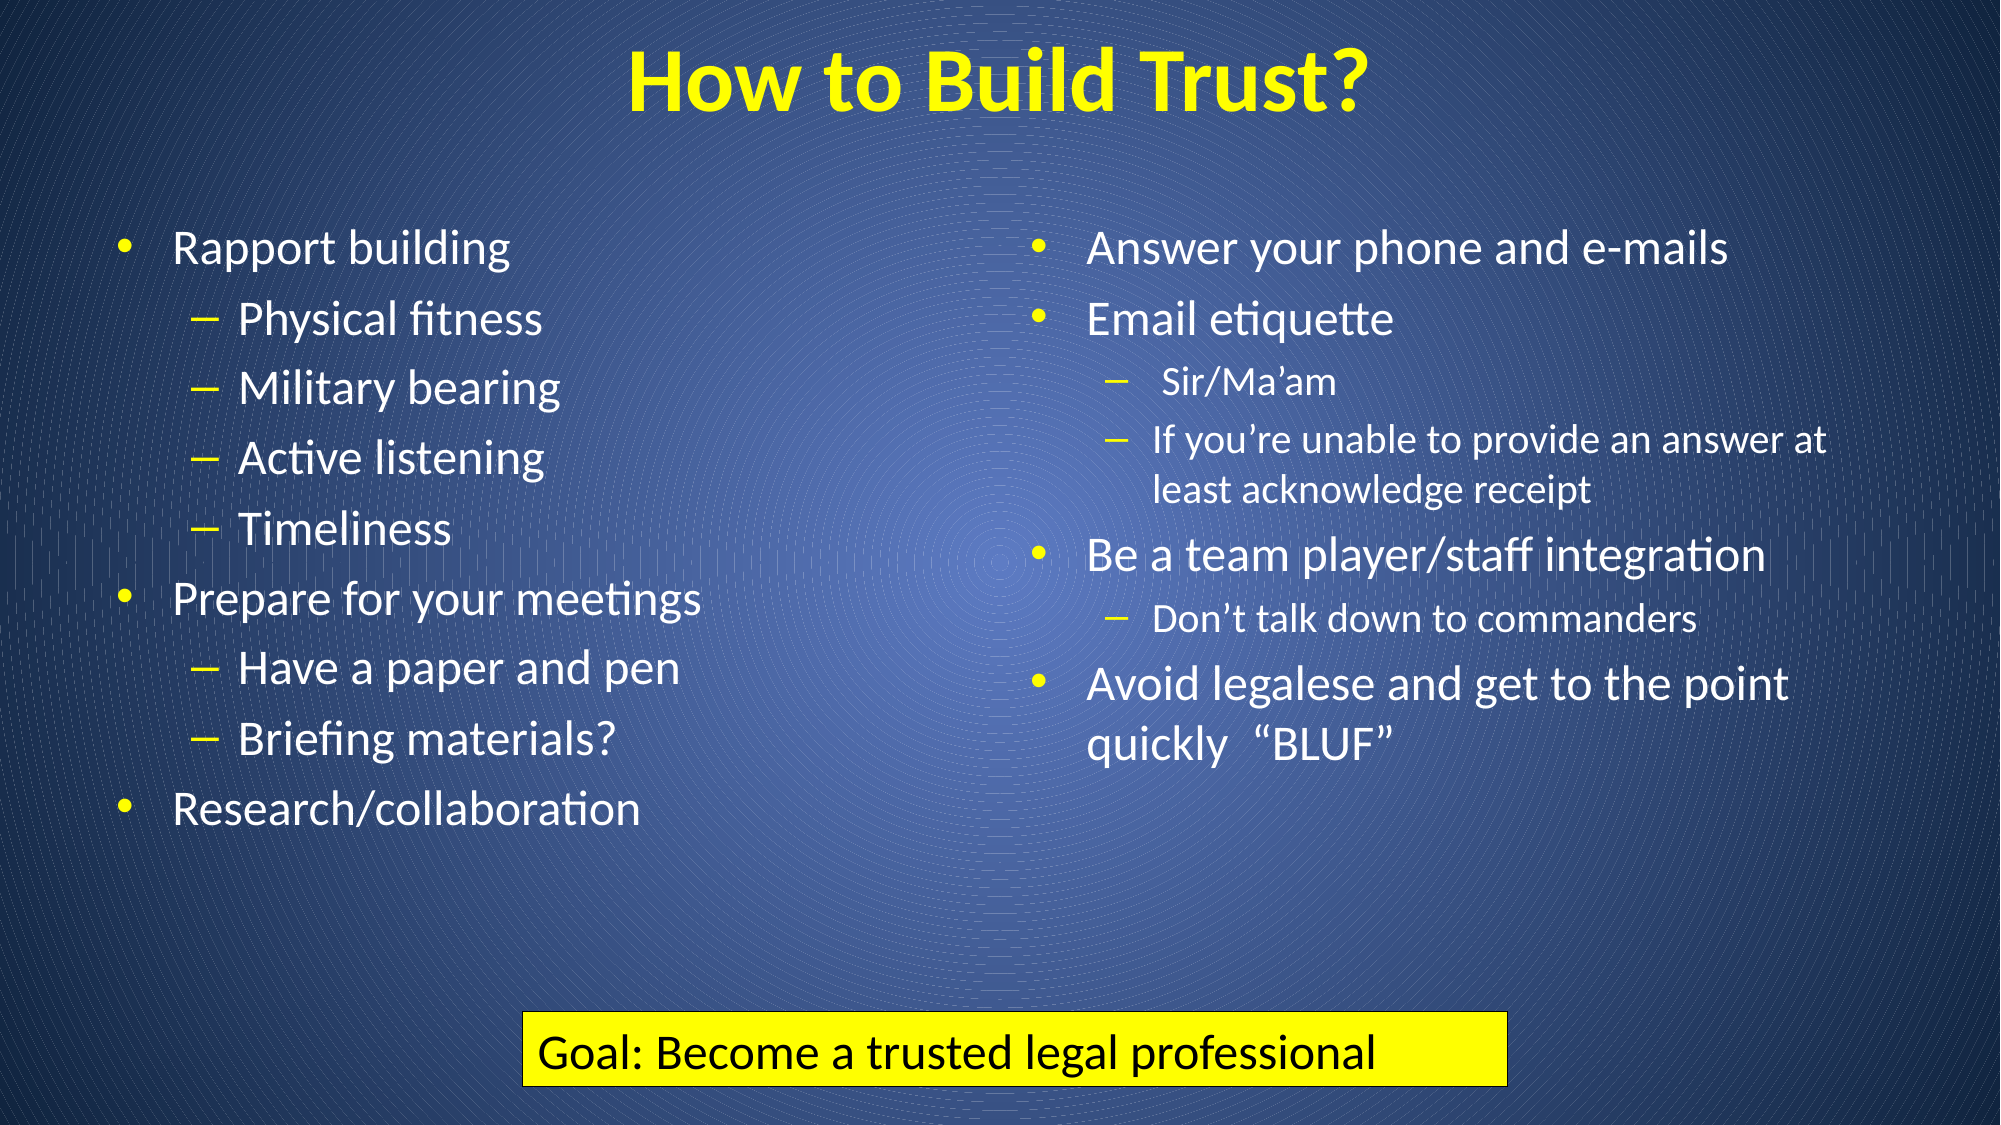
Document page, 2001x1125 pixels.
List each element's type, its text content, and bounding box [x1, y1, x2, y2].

title How to Build Trust? [99, 12, 1900, 138]
list Answer your phone and e-mails Email etiquette Sir/Ma’am If you’re unable to provide an answer at least acknowledge receipt Be a team player/staff integration Don’t talk down to commanders Avoid legalese and get to the point quickly “BLUF” [1015, 207, 1900, 950]
list Rapport building Physical fitness Military bearing Active listening Timeliness Prepare for your meetings Have a paper and pen Briefing materials? Research/collaboration [101, 207, 985, 950]
text_box Goal: Become a trusted legal professional [522, 1011, 1508, 1087]
